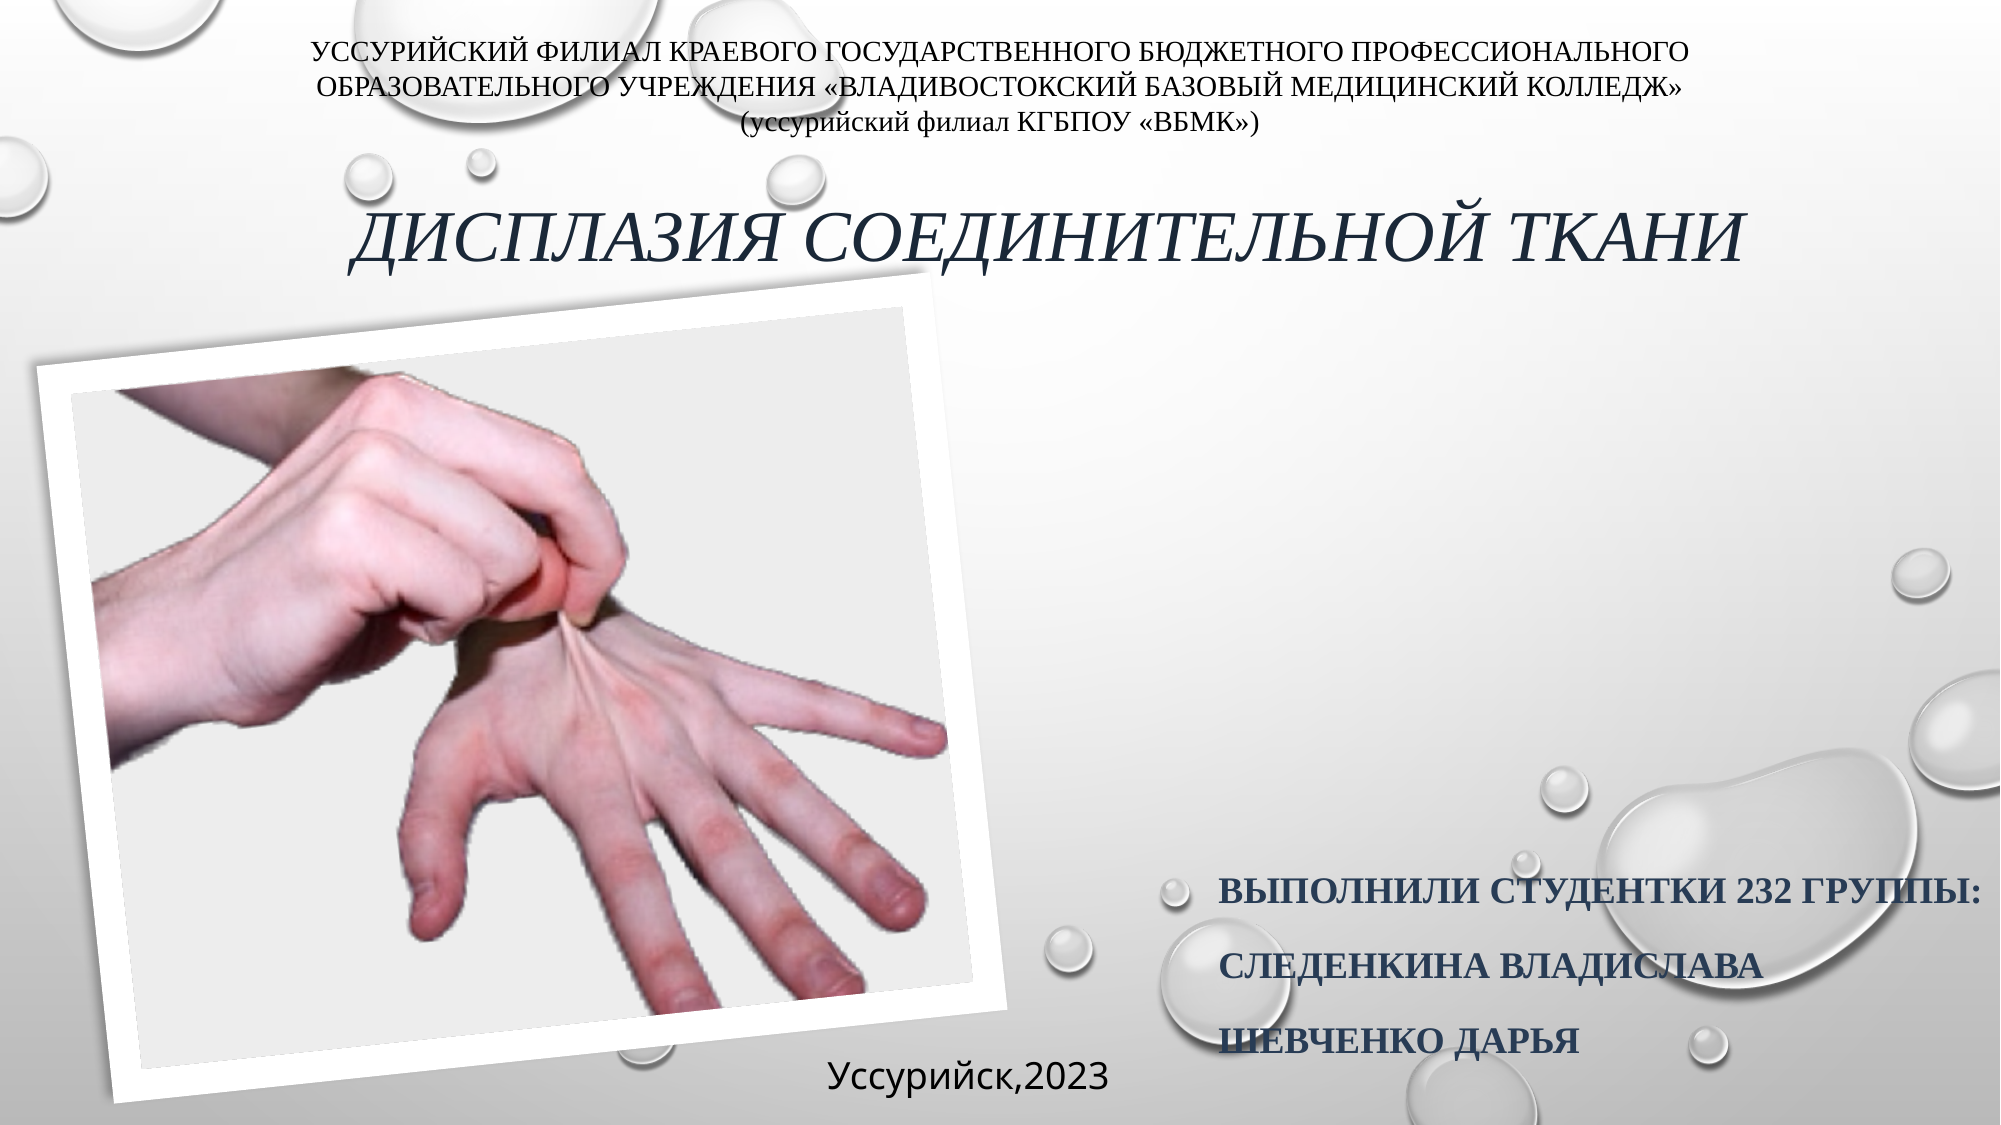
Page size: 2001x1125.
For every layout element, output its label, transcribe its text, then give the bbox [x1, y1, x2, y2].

title Дисплазия Соединительной ткани [337, 145, 1763, 444]
picture [0, 0, 2000, 1125]
text_box УССУРИЙСКИЙ ФИЛИАЛ КРАЕВОГО ГОСУДАРСТВЕННОГО БЮДЖЕТНОГО ПРОФЕССИОНАЛЬНОГО ОБРАЗОВАТЕЛЬНОГО УЧРЕЖДЕНИЯ «ВЛАДИВОСТОКСКИЙ БАЗОВЫЙ МЕДИЦИНСКИЙ КОЛЛЕДЖ» (уссурийский филиал КГБПОУ «ВБМК») [237, 25, 1763, 145]
subtitle Выполнили студентки 232 группы: Следенкина Владислава Шевченко Дарья [1203, 843, 2000, 1076]
text_box Уссурийск,2023 [812, 1044, 1713, 1105]
